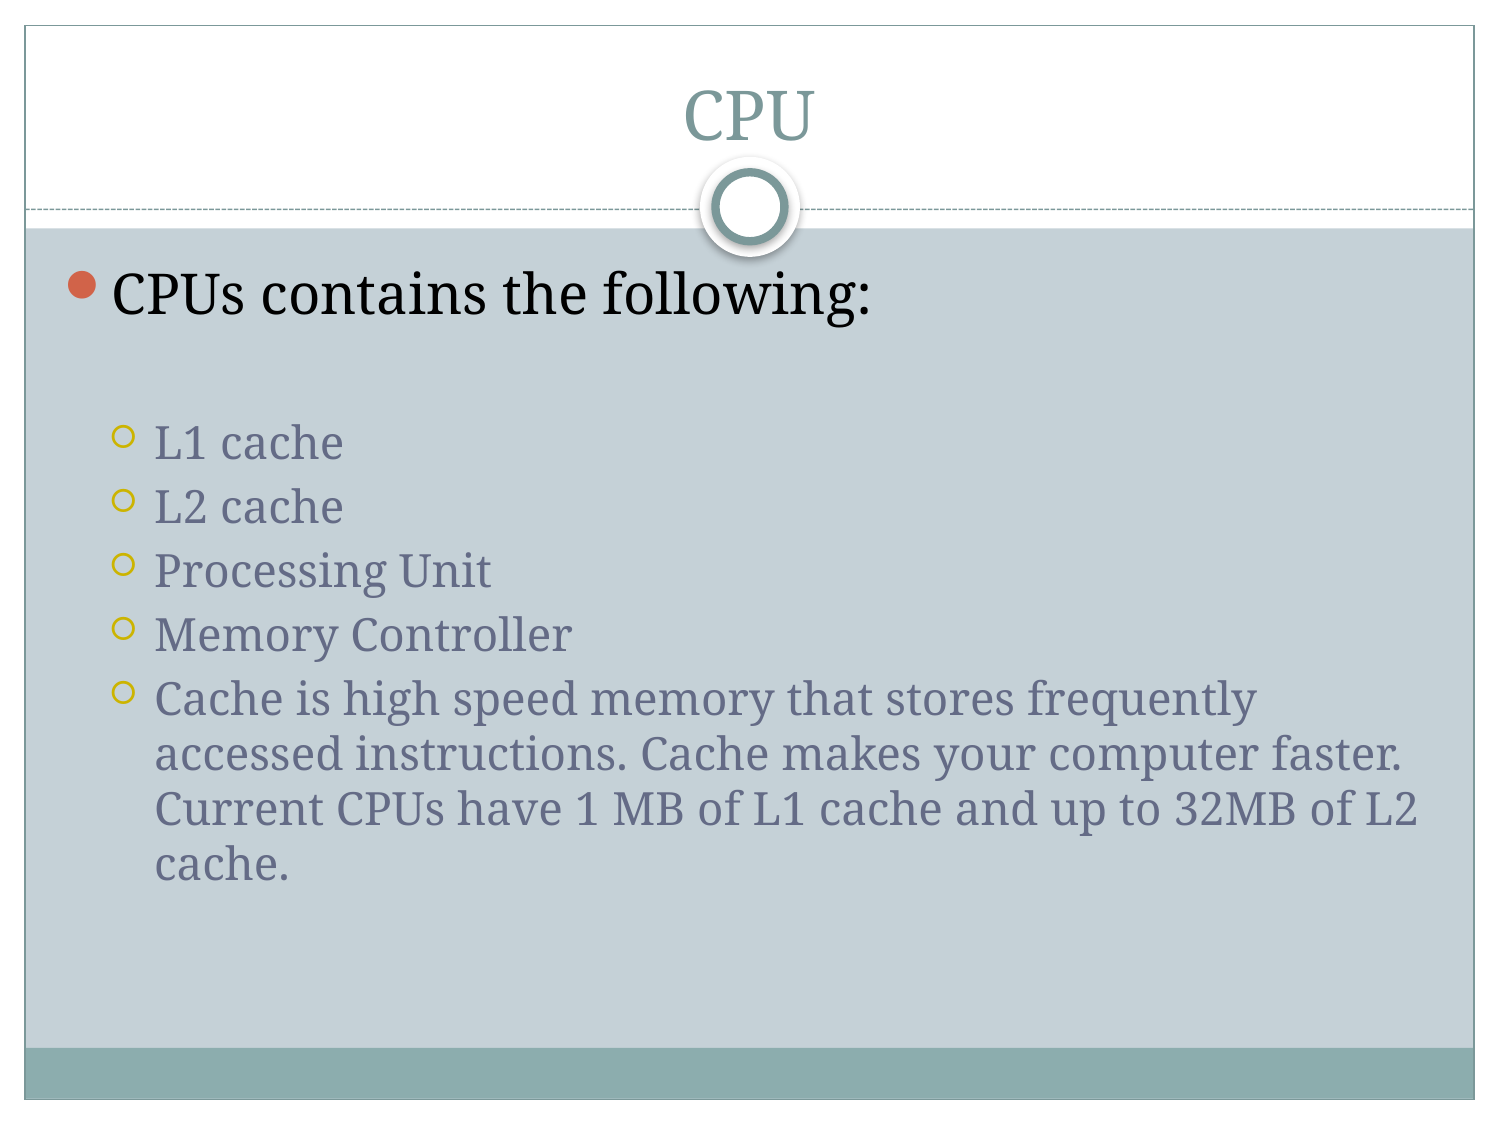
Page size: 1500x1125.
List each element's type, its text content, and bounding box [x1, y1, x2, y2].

title CPU [49, 37, 1450, 162]
list CPUs contains the following: L1 cache L2 cache Processing Unit Memory Controller Cache is high speed memory that stores frequently accessed instructions. Cache makes your computer faster. Current CPUs have 1 MB of L1 cache and up to 32MB of L2 cache. [49, 250, 1445, 1001]
